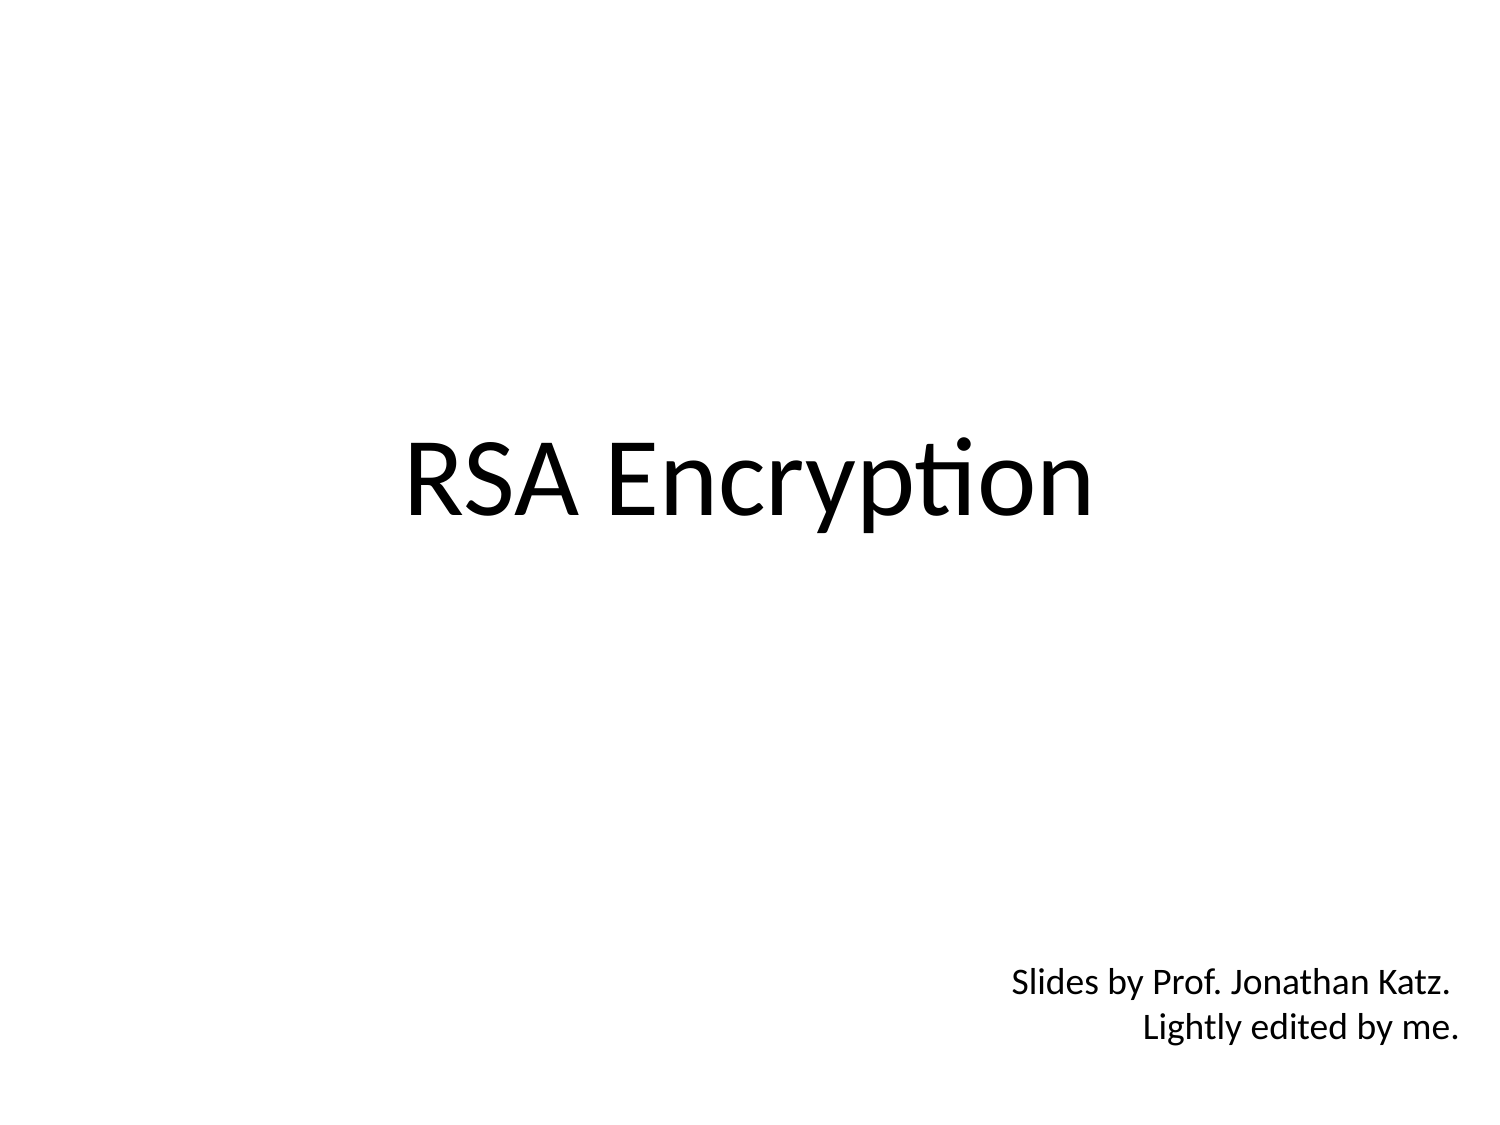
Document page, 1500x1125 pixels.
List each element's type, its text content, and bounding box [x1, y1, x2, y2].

text_box Slides by Prof. Jonathan Katz. Lightly edited by me. [874, 949, 1475, 1100]
title RSA Encryption [112, 349, 1388, 591]
